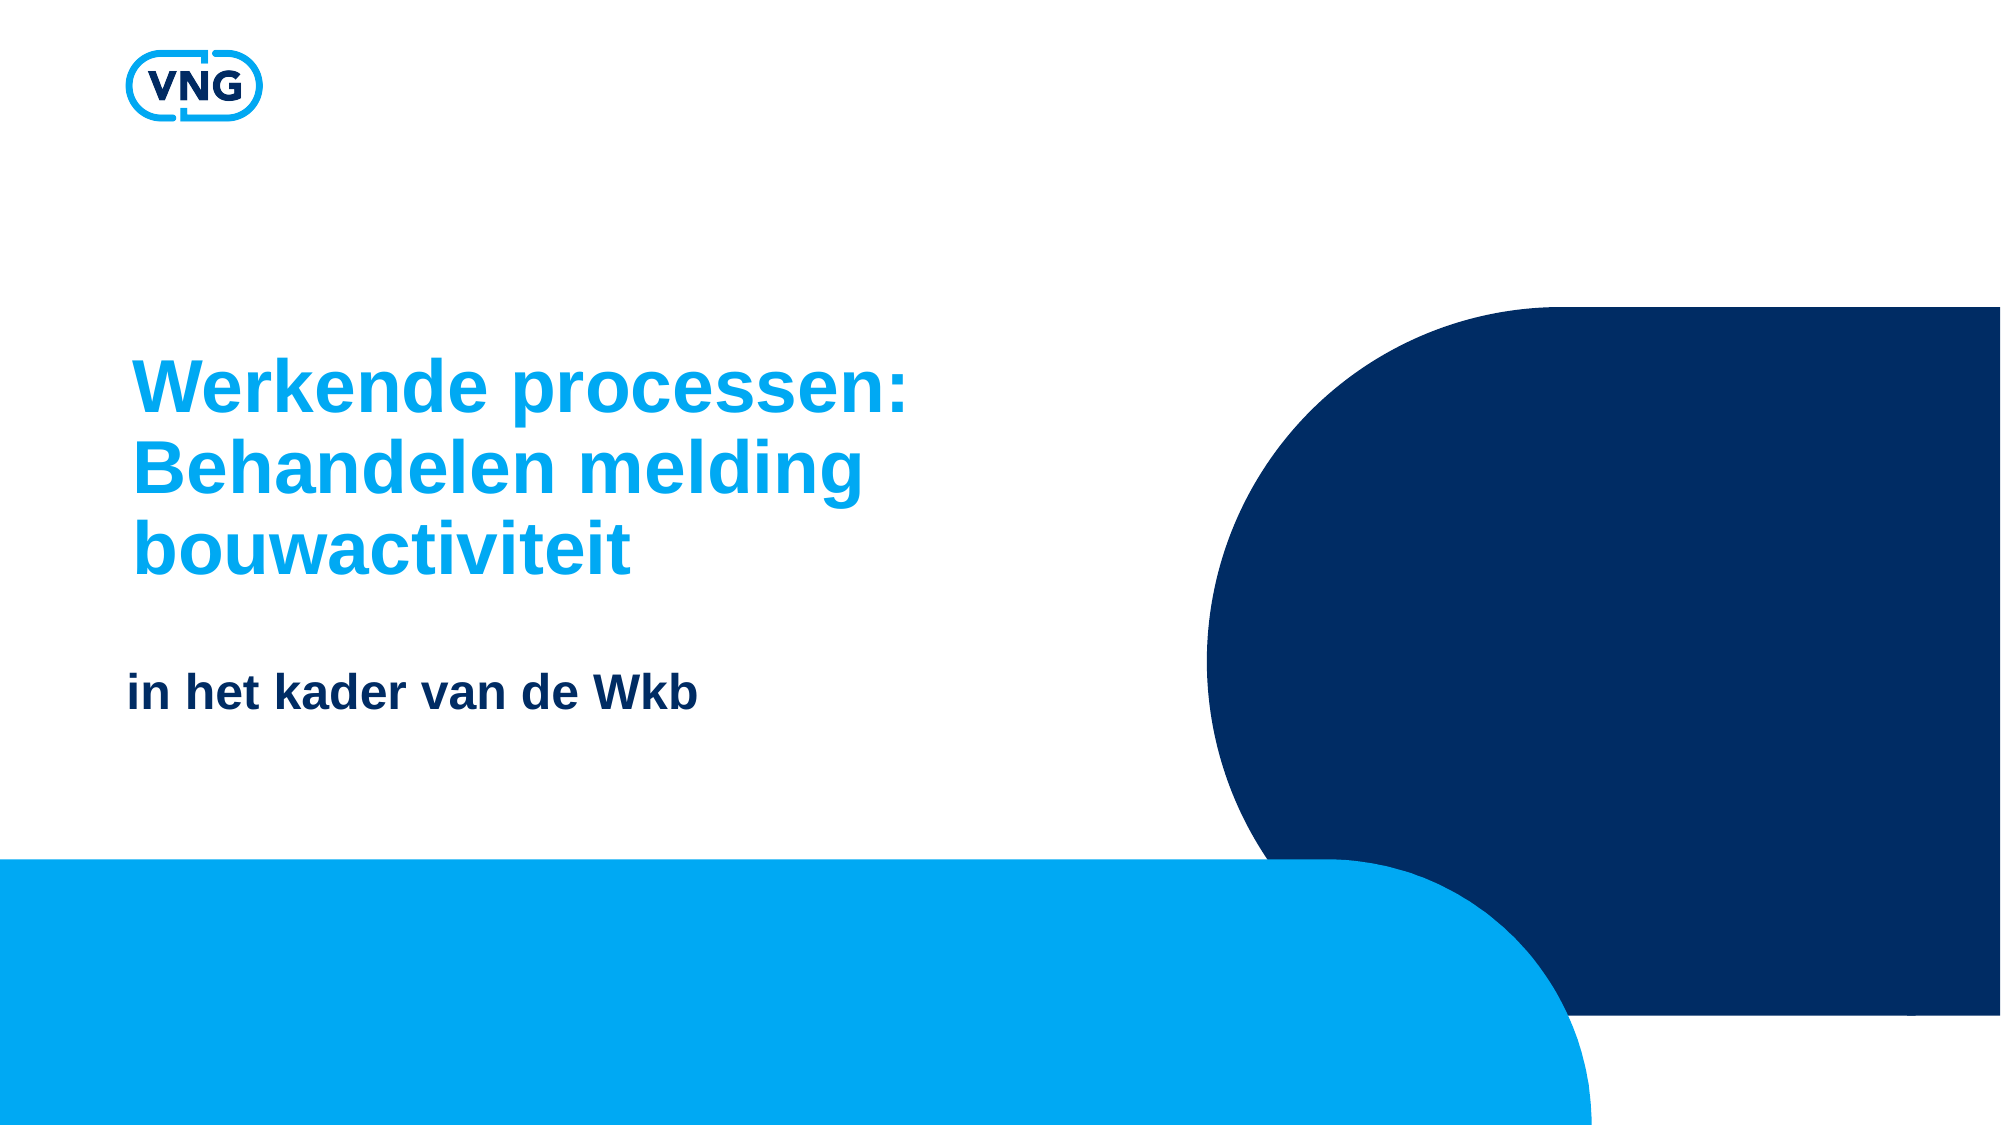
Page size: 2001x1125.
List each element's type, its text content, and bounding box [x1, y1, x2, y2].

subtitle in het kader van de Wkb [126, 659, 1131, 837]
title Werkende processen: Behandelen melding bouwactiviteit [132, 354, 1342, 591]
picture [79, 0, 433, 202]
